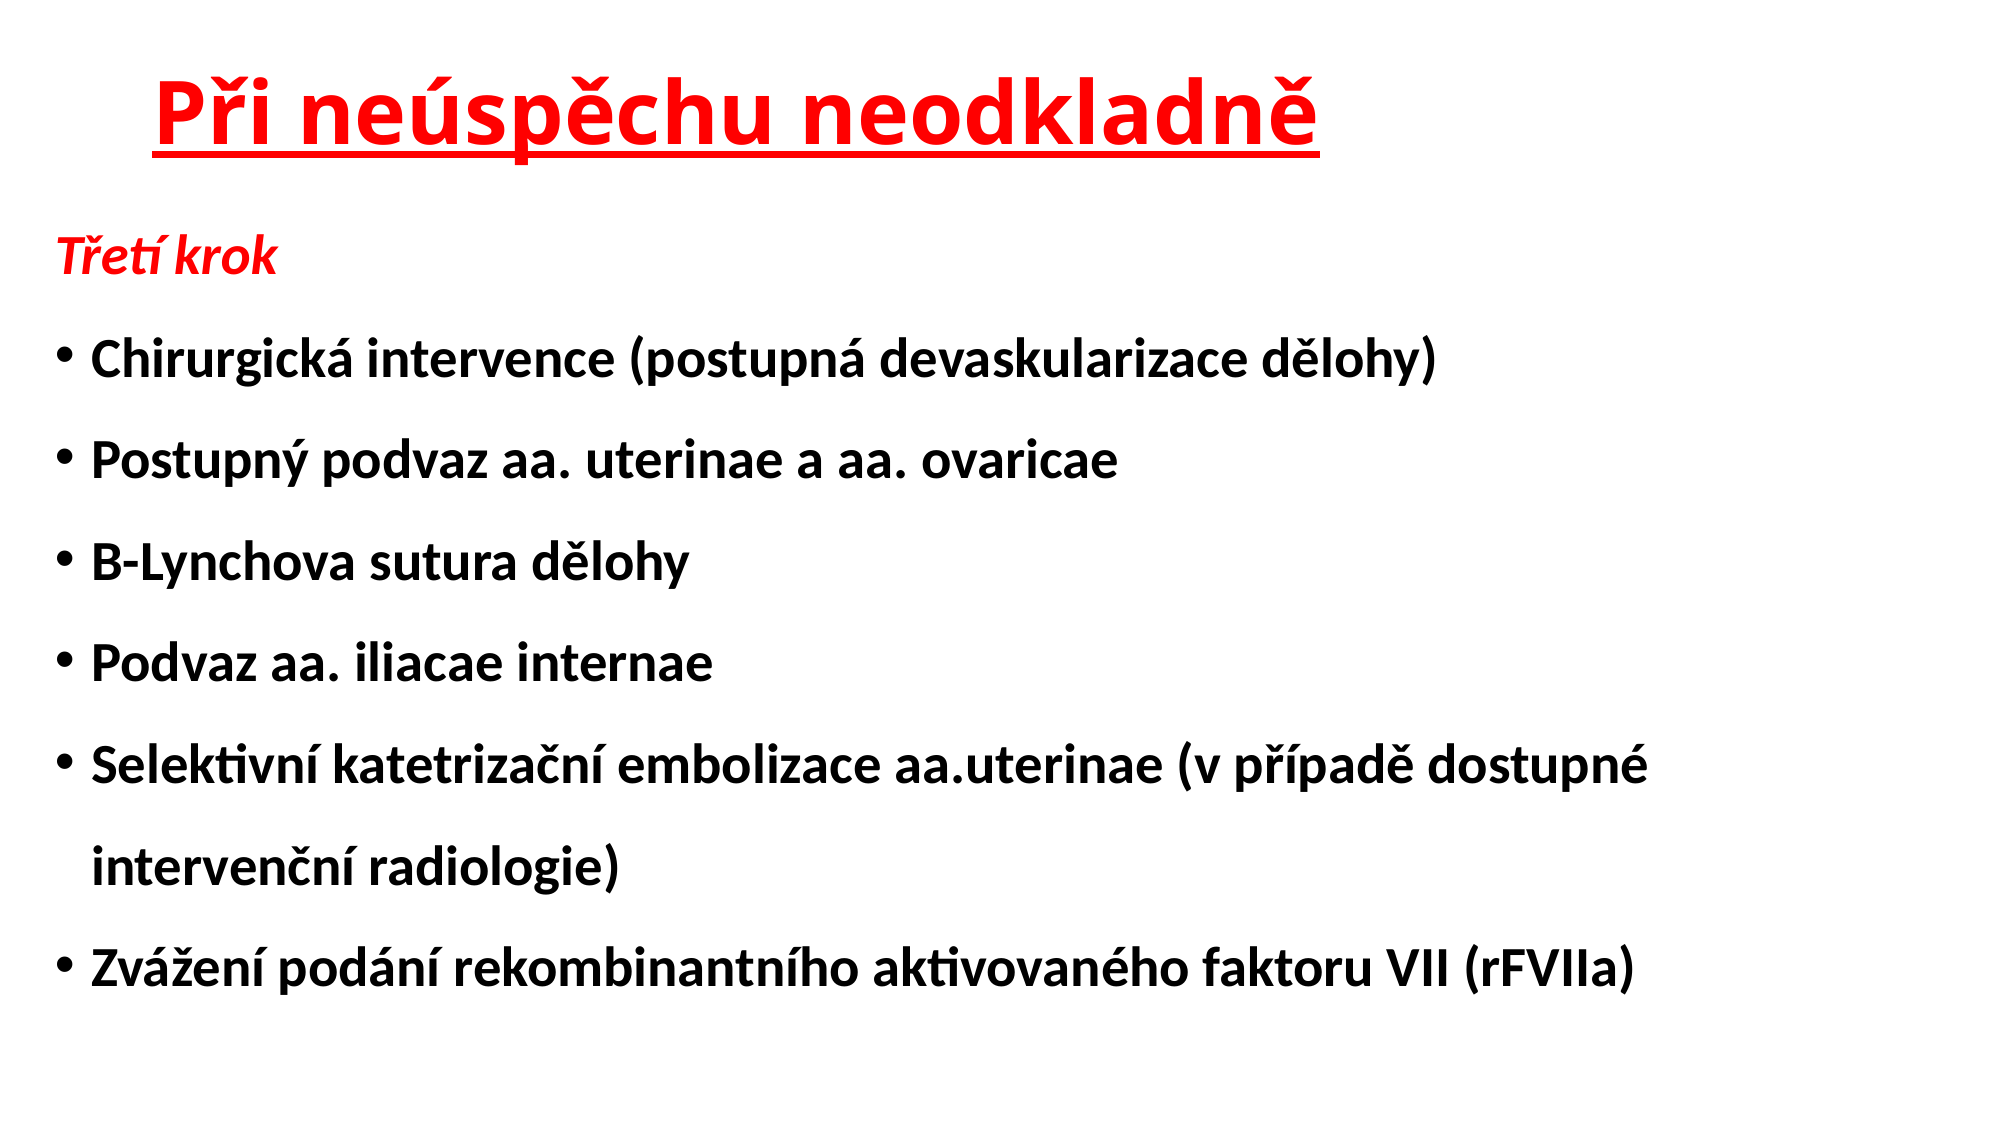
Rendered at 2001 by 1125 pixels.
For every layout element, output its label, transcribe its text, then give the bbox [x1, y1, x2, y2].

title Při neúspěchu neodkladně [137, 59, 1863, 218]
list Třetí krok Chirurgická intervence (postupná devaskularizace dělohy) Postupný podvaz aa. uterinae a aa. ovaricae B-Lynchova sutura dělohy Podvaz aa. iliacae internae Selektivní katetrizační embolizace aa.uterinae (v případě dostupné intervenční radiologie) Zvážení podání rekombinantního aktivovaného faktoru VII (rFVIIa) [39, 218, 1863, 1014]
